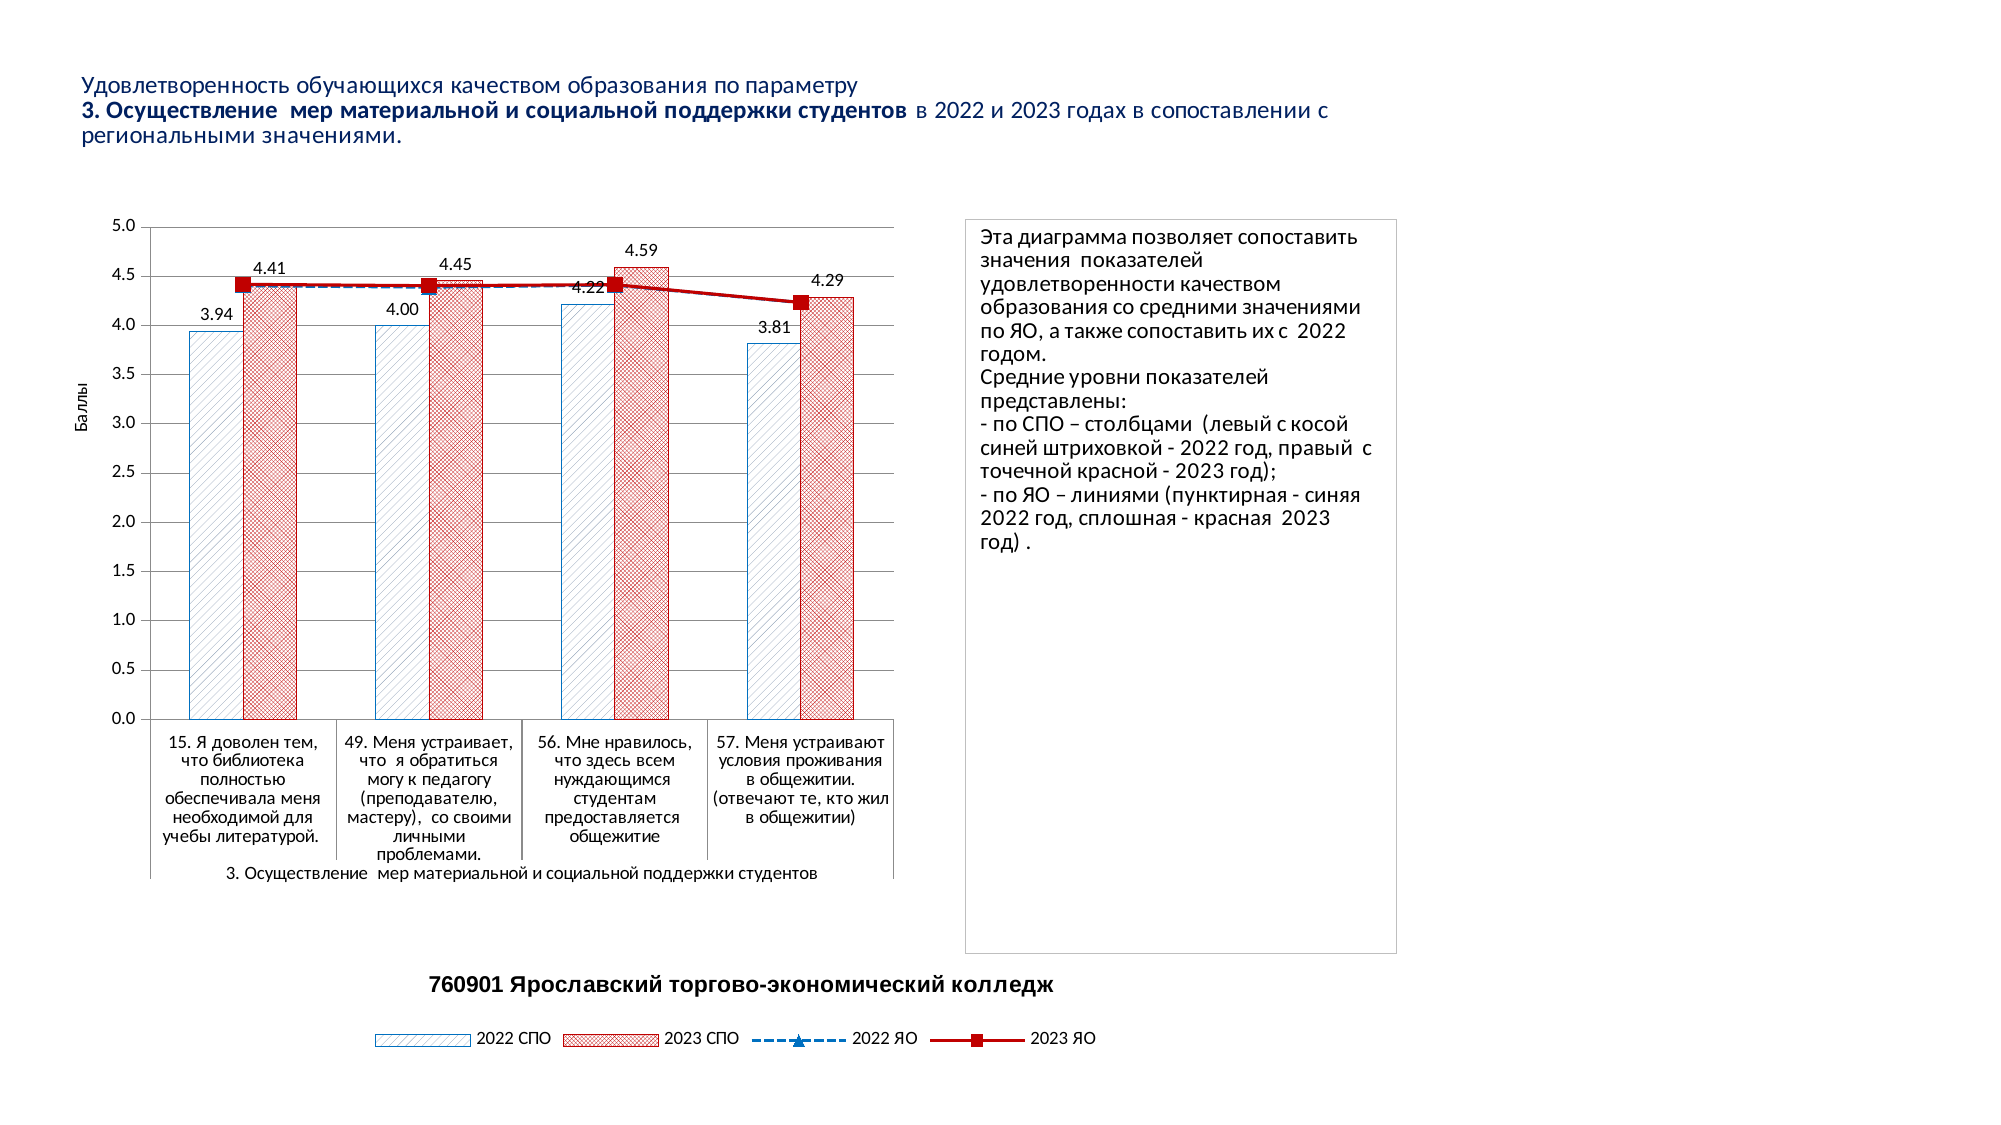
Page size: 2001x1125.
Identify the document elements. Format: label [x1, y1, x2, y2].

chart [59, 58, 1414, 1056]
